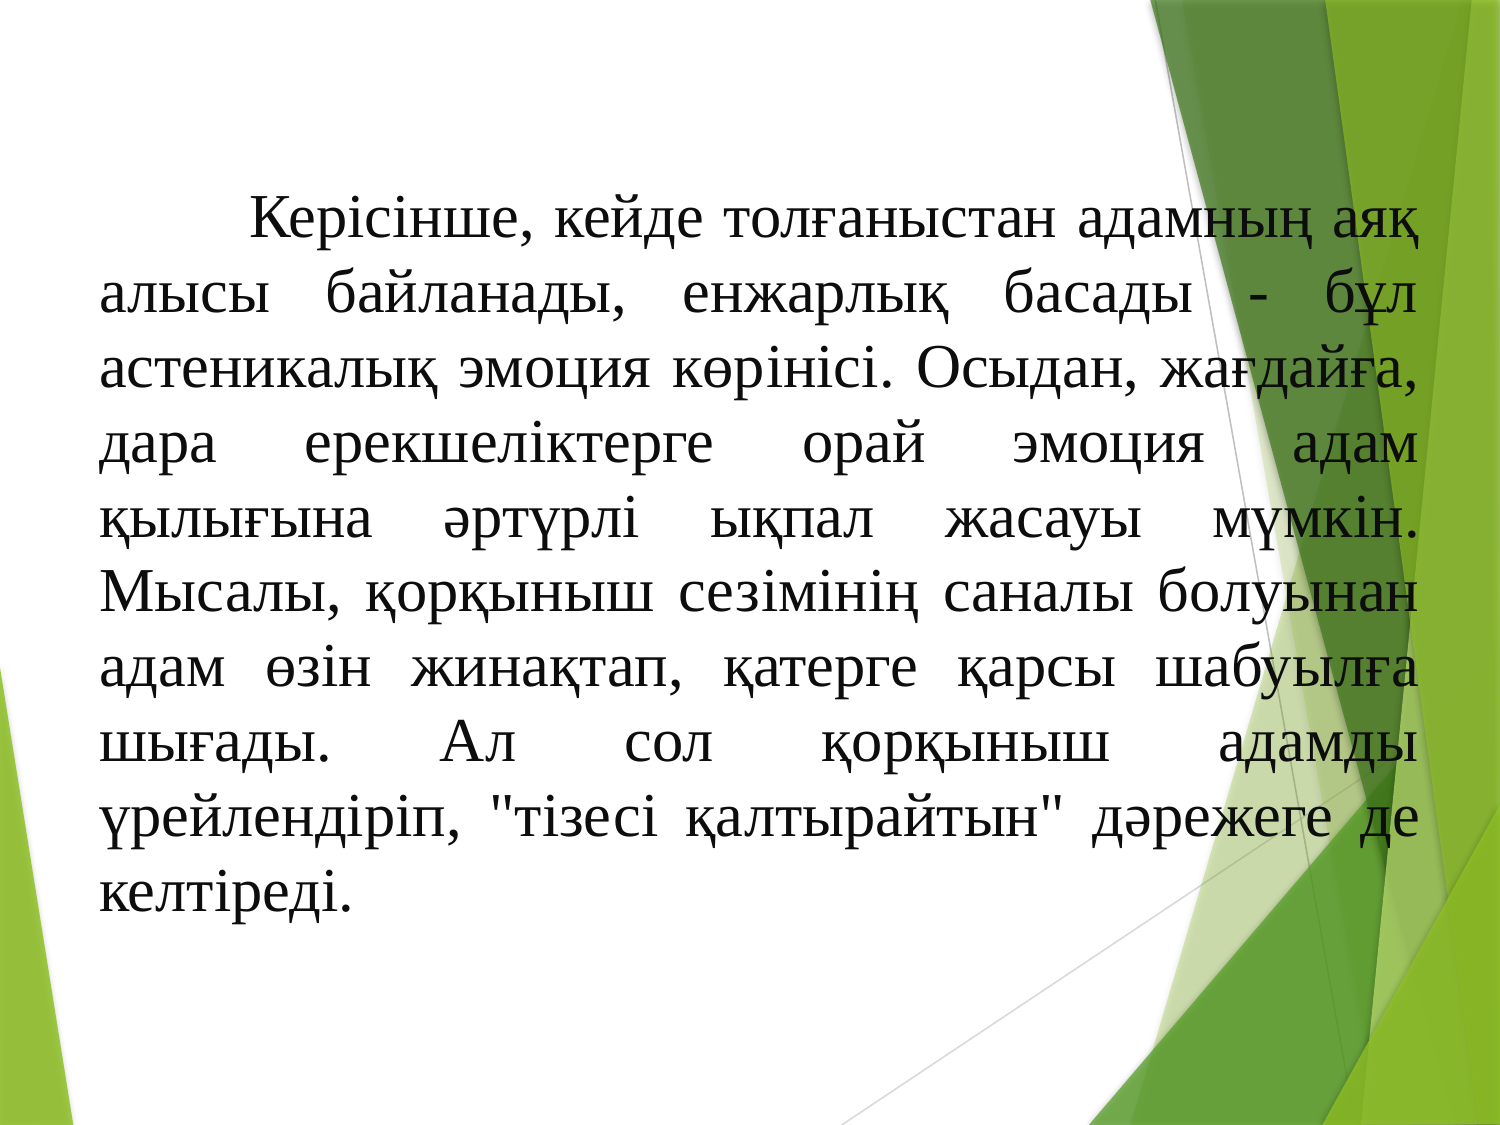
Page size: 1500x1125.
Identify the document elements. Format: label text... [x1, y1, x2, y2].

list Керiсiнше, кейде толғаныстан адамның аяқ алысы байланады, енжарлық басады - бұл астеникалық эмоция көрiнiсi. Осыдан, жағдайға, дара ерекшелiктерге орай эмоция адам қылығына əртүрлi ықпал жасауы мүмкiн. Мысалы, қорқыныш сезiмiнiң саналы болуынан адам өзiн жинақтап, қатерге қарсы шабуылға шығады. Ал сол қорқыныш адамды үрейлендіріп, "тiзесi қалтырайтын" дəрежеге де келтiредi. [76, 167, 1436, 1059]
